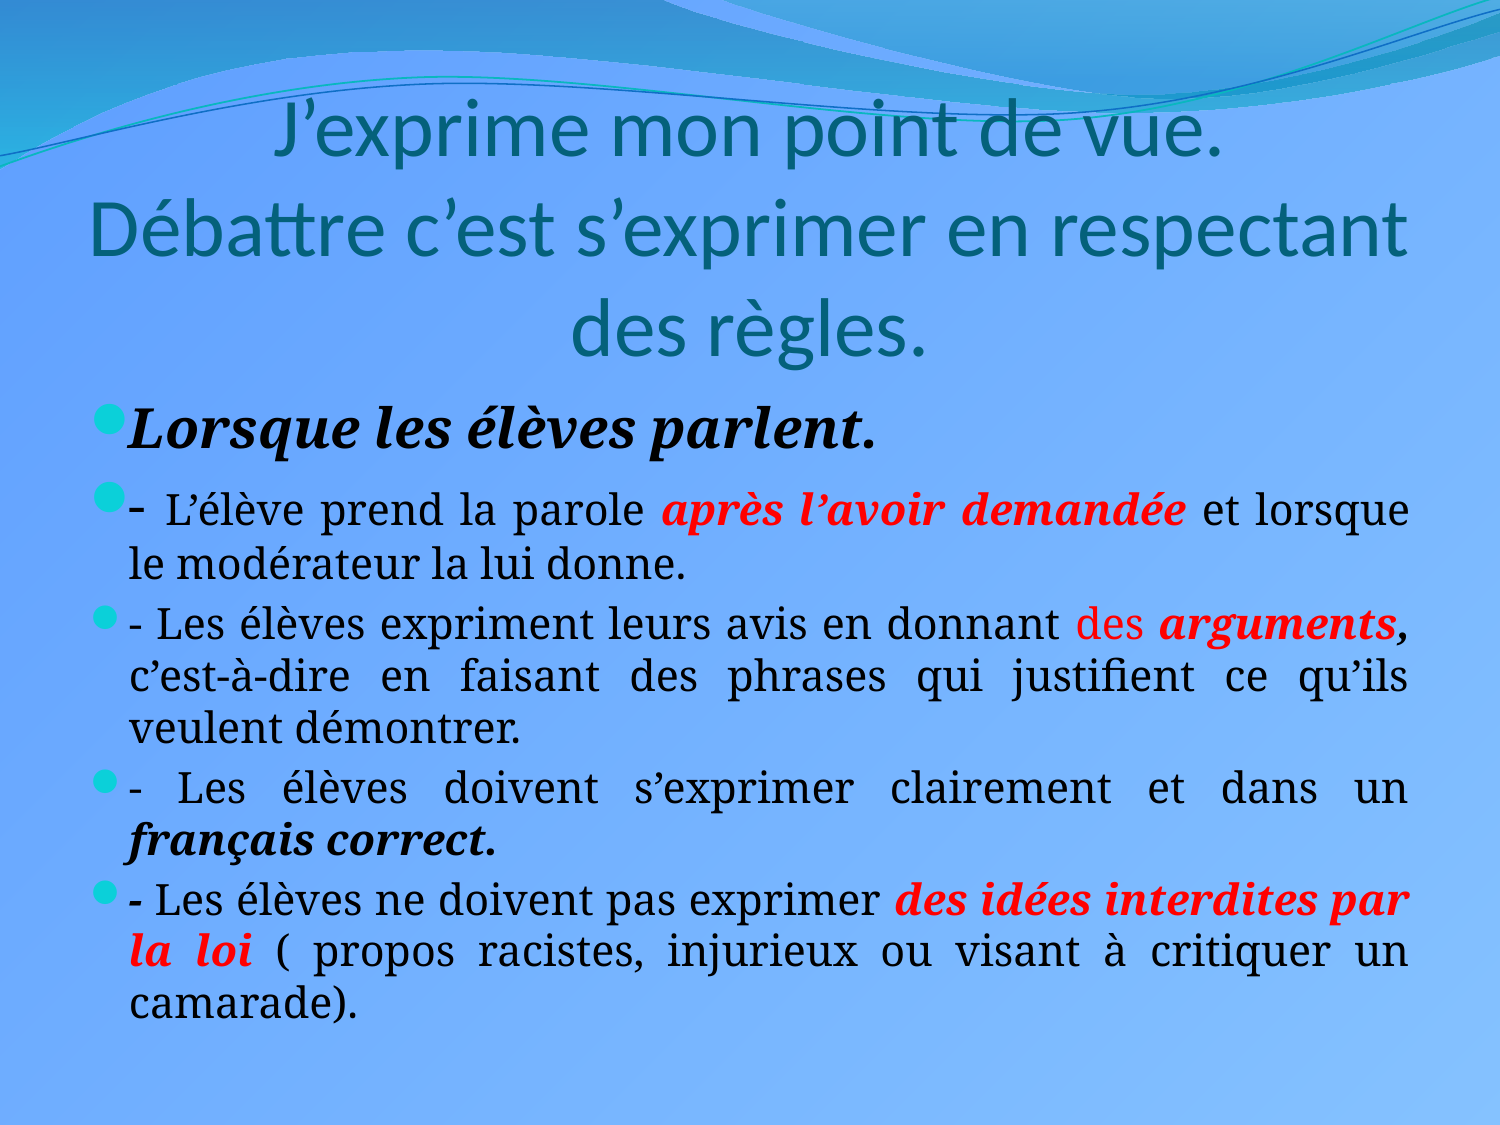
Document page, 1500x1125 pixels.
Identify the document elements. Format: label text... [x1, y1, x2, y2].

title J’exprime mon point de vue. Débattre c’est s’exprimer en respectant des règles. [75, 115, 1425, 374]
list Lorsque les élèves parlent. - L’élève prend la parole après l’avoir demandée et lorsque le modérateur la lui donne. - Les élèves expriment leurs avis en donnant des arguments, c’est-à-dire en faisant des phrases qui justifient ce qu’ils veulent démontrer. - Les élèves doivent s’exprimer clairement et dans un français correct. - Les élèves ne doivent pas exprimer des idées interdites par la loi ( propos racistes, injurieux ou visant à critiquer un camarade). [75, 385, 1425, 1038]
